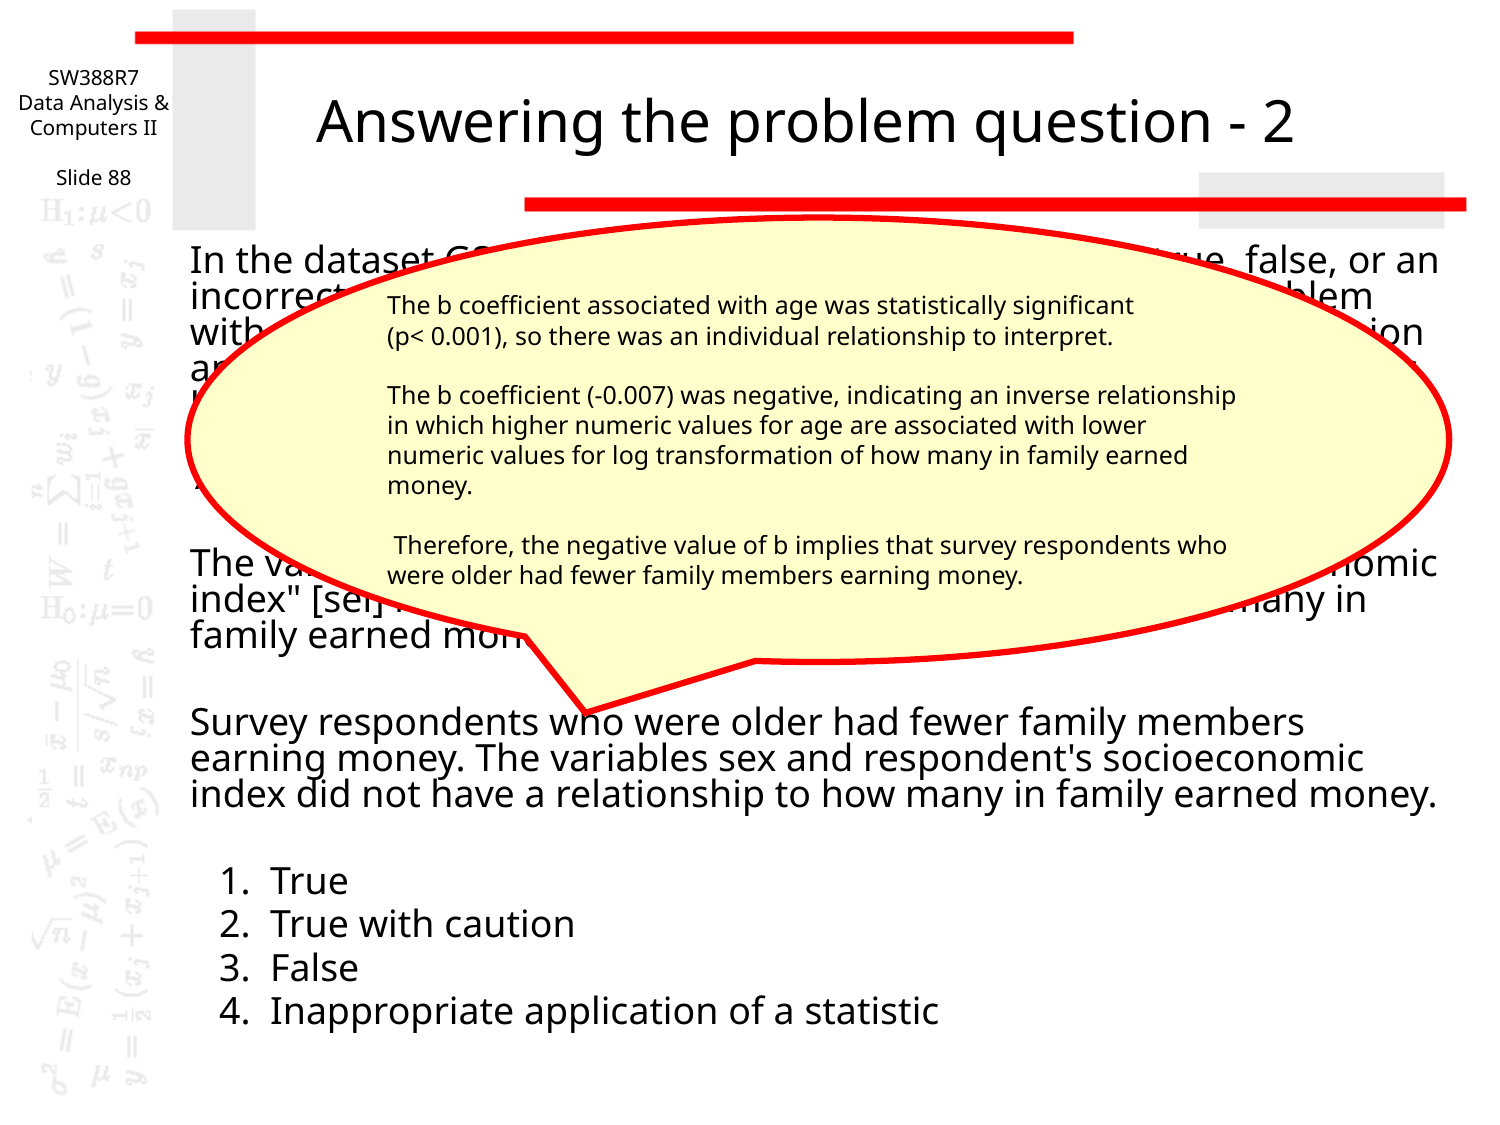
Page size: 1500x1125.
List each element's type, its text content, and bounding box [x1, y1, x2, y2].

list In the dataset GSS2000.sav, is the following statement true, false, or an incorrect application of a statistic? Assume that there is no problem with missing data. Use a level of significance of 0.05 for the regression analysis. Use a level of significance of 0.01 for evaluating assumptions. Use 0.0160 as the criteria for identifying influential cases. Validate the results of your regression analysis by splitting the sample in two, using 788035 as the random number seed. The variables "age" [age], "sex" [sex], and "respondent's socioeconomic index" [sei] have a strong relationship to the variable "how many in family earned money" [earnrs]. Survey respondents who were older had fewer family members earning money. The variables sex and respondent's socioeconomic index did not have a relationship to how many in family earned money. 1. True 2. True with caution 3. False 4. Inappropriate application of a statistic [174, 237, 1468, 1100]
title Answering the problem question - 2 [187, 50, 1425, 200]
text_box The b coefficient associated with age was statistically significant (p< 0.001), so there was an individual relationship to interpret. The b coefficient (-0.007) was negative, indicating an inverse relationship in which higher numeric values for age are associated with lower numeric values for log transformation of how many in family earned money. Therefore, the negative value of b implies that survey respondents who were older had fewer family members earning money. [187, 217, 1450, 713]
picture [18, 0, 1500, 1108]
slide_number SW388R7 Data Analysis & Computers II Slide 88 [0, 50, 187, 200]
